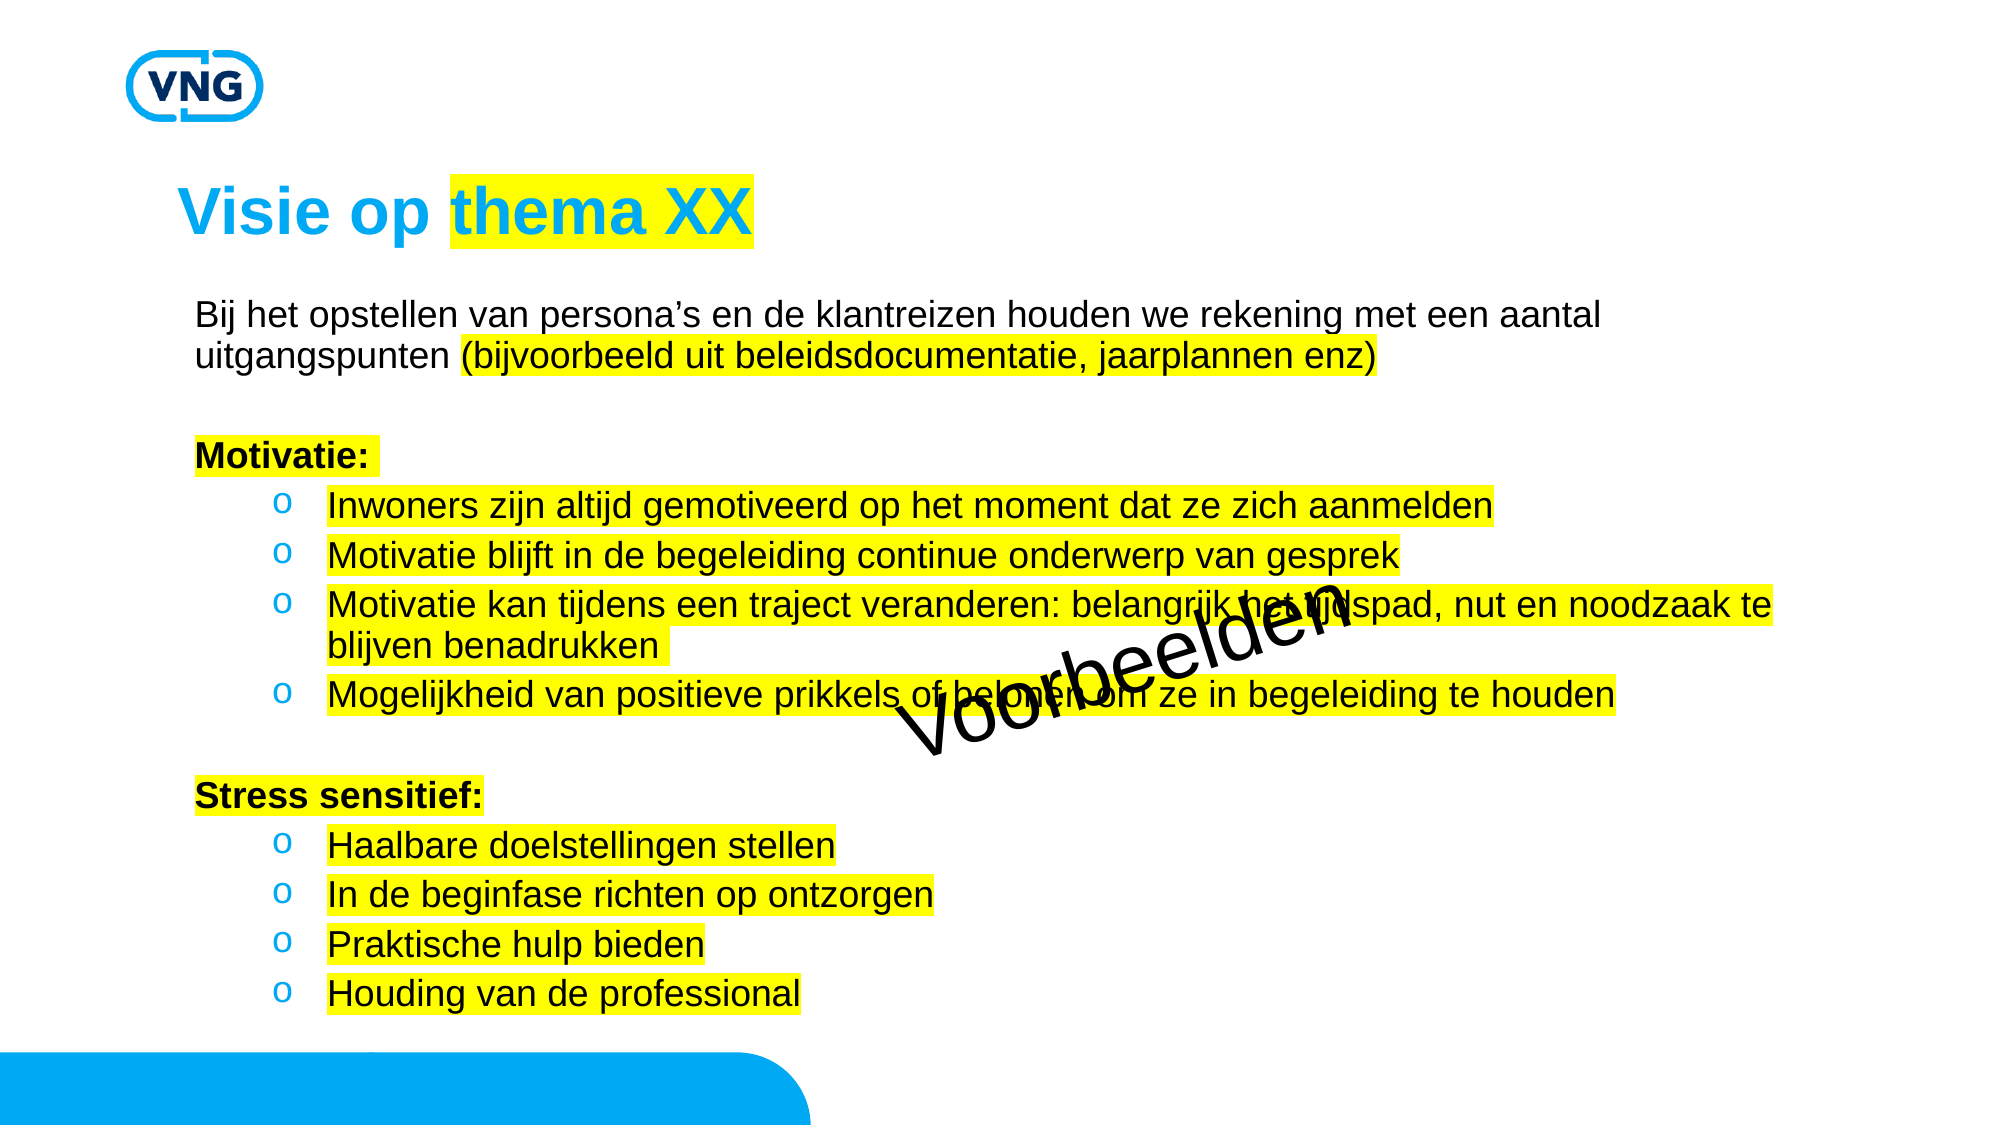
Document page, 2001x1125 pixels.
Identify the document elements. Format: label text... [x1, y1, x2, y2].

title Visie op thema XX [177, 177, 1823, 295]
text_box Voorbeelden [517, 421, 1730, 902]
list Bij het opstellen van persona’s en de klantreizen houden we rekening met een aantal uitgangspunten (bijvoorbeeld uit beleidsdocumentatie, jaarplannen enz) Motivatie: Inwoners zijn altijd gemotiveerd op het moment dat ze zich aanmelden Motivatie blijft in de begeleiding continue onderwerp van gesprek Motivatie kan tijdens een traject veranderen: belangrijk het tijdspad, nut en noodzaak te blijven benadrukken Mogelijkheid van positieve prikkels of belonen om ze in begeleiding te houden Stress sensitief: Haalbare doelstellingen stellen In de beginfase richten op ontzorgen Praktische hulp bieden Houding van de professional [177, 295, 1823, 1034]
picture [79, 0, 433, 202]
